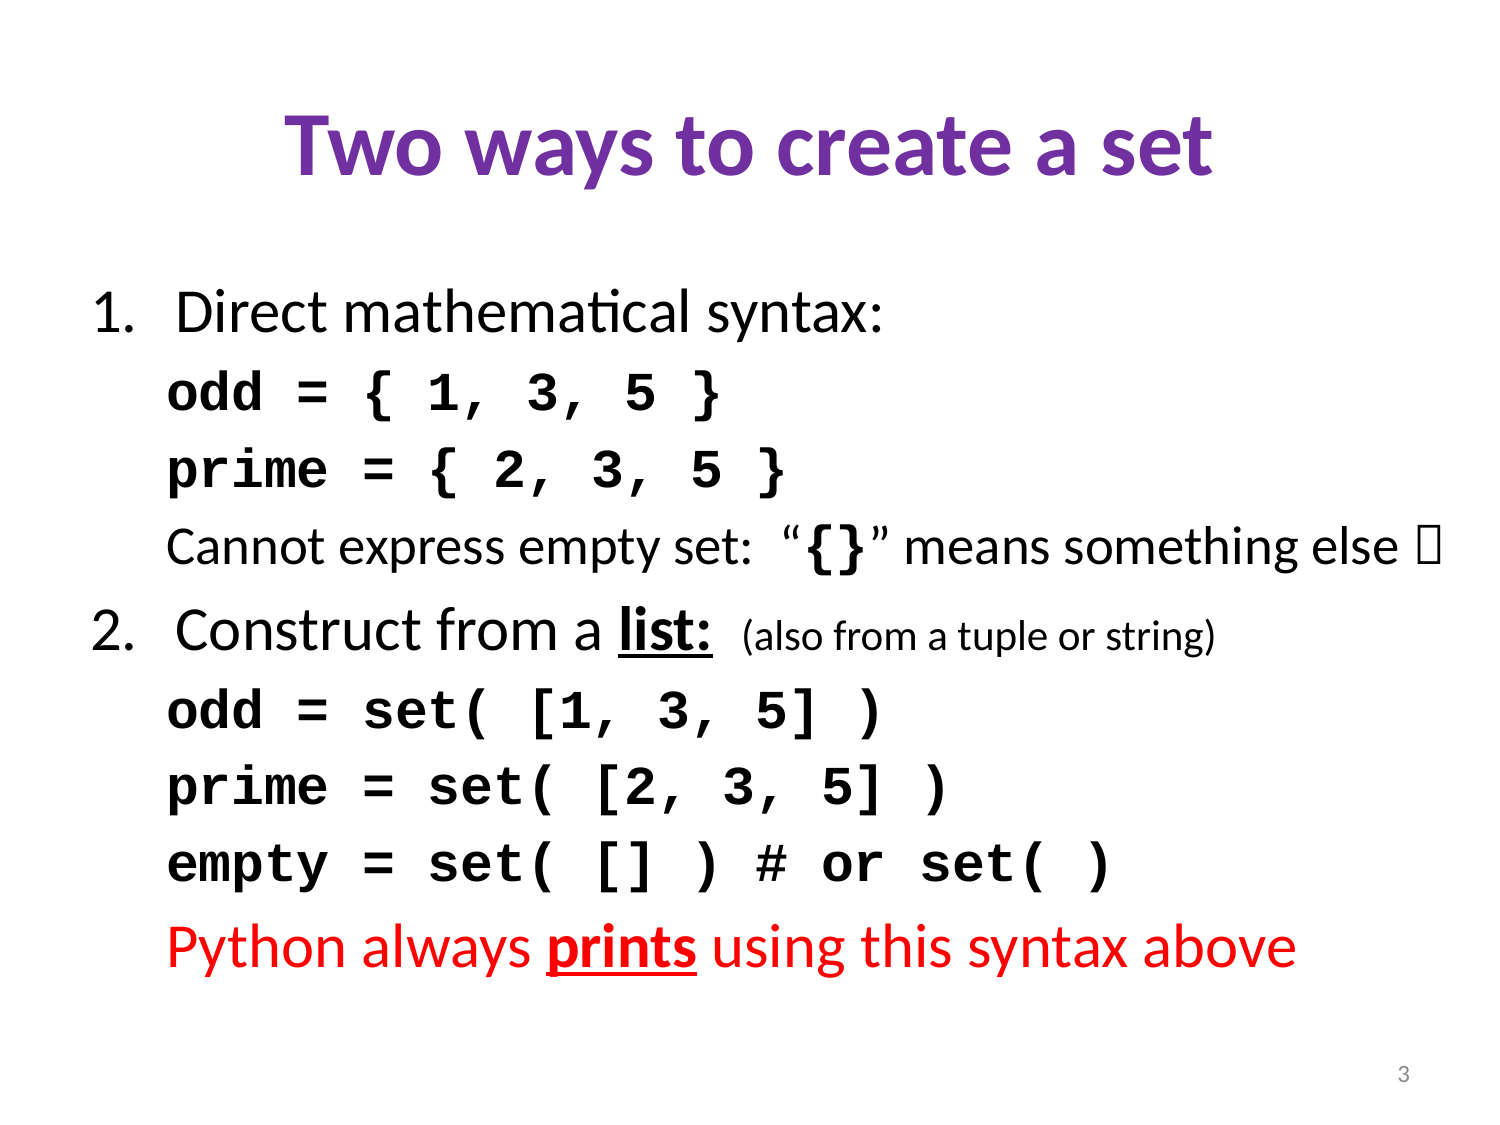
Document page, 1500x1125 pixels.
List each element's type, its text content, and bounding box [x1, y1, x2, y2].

list Direct mathematical syntax: odd = { 1, 3, 5 } prime = { 2, 3, 5 } Cannot express empty set: “{}” means something else  Construct from a list: (also from a tuple or string) odd = set( [1, 3, 5] ) prime = set( [2, 3, 5] ) empty = set( [] ) # or set( ) Python always prints using this syntax above [75, 262, 1463, 1005]
slide_number 3 [1074, 1042, 1425, 1103]
title Two ways to create a set [75, 45, 1425, 233]
